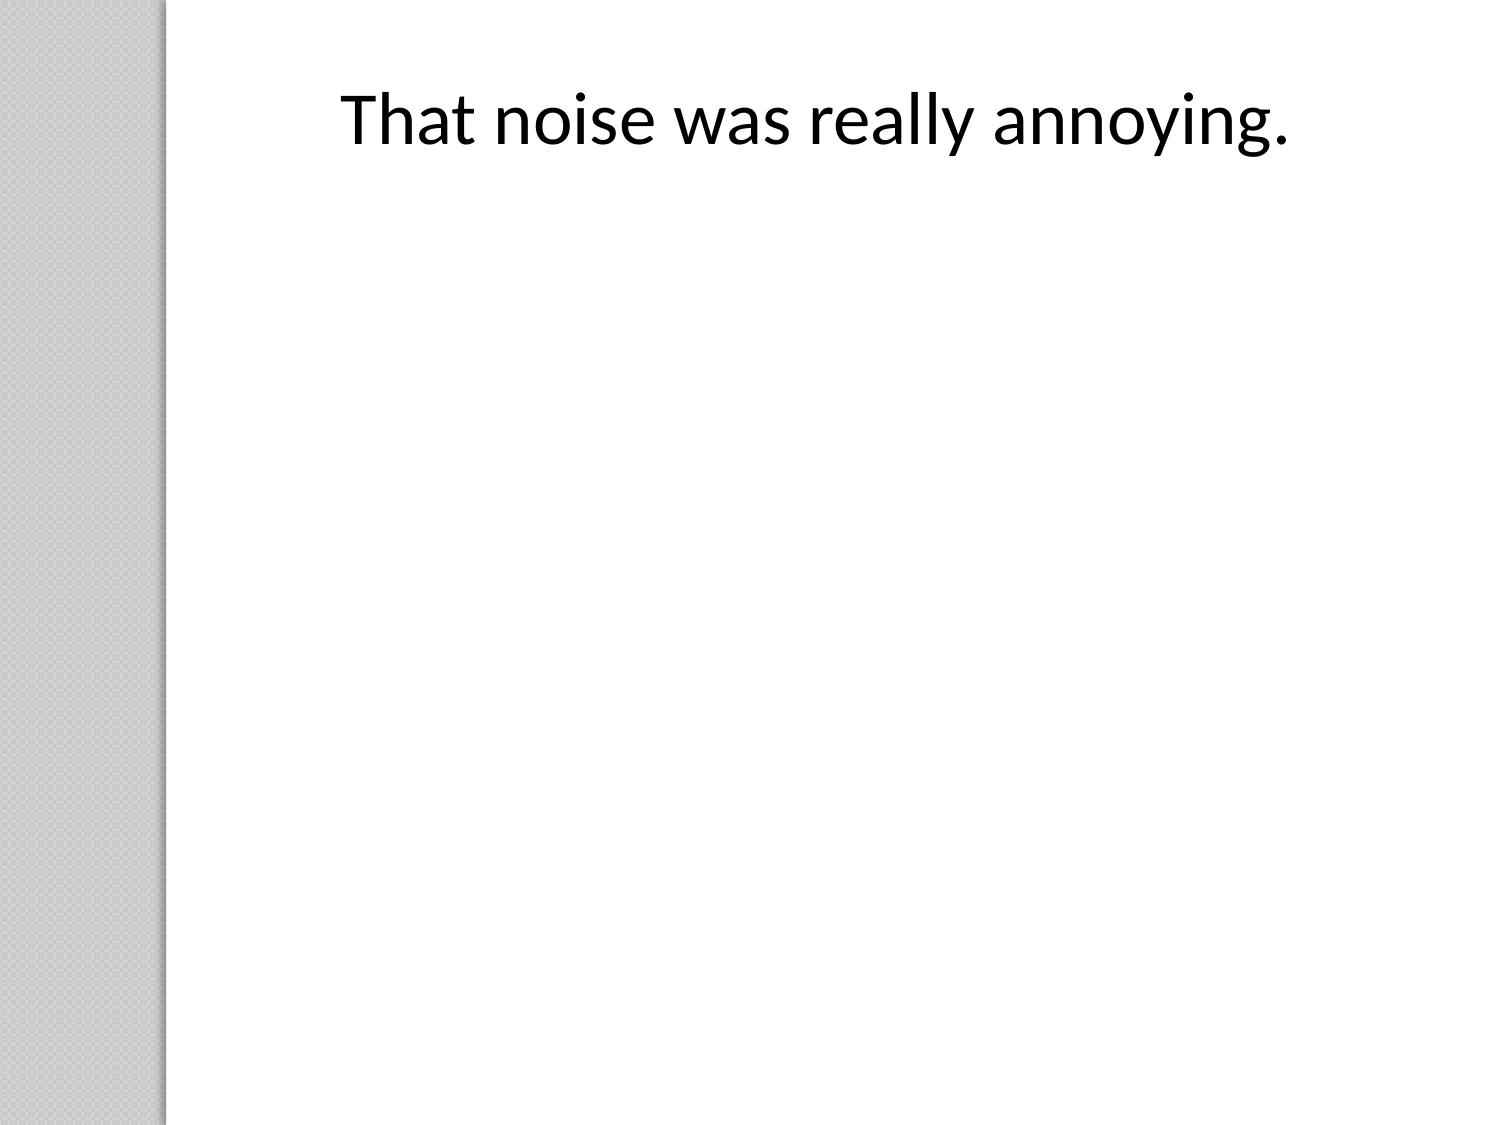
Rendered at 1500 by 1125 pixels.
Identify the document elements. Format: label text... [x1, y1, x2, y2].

text_box That noise was really annoying. [200, 62, 1450, 168]
